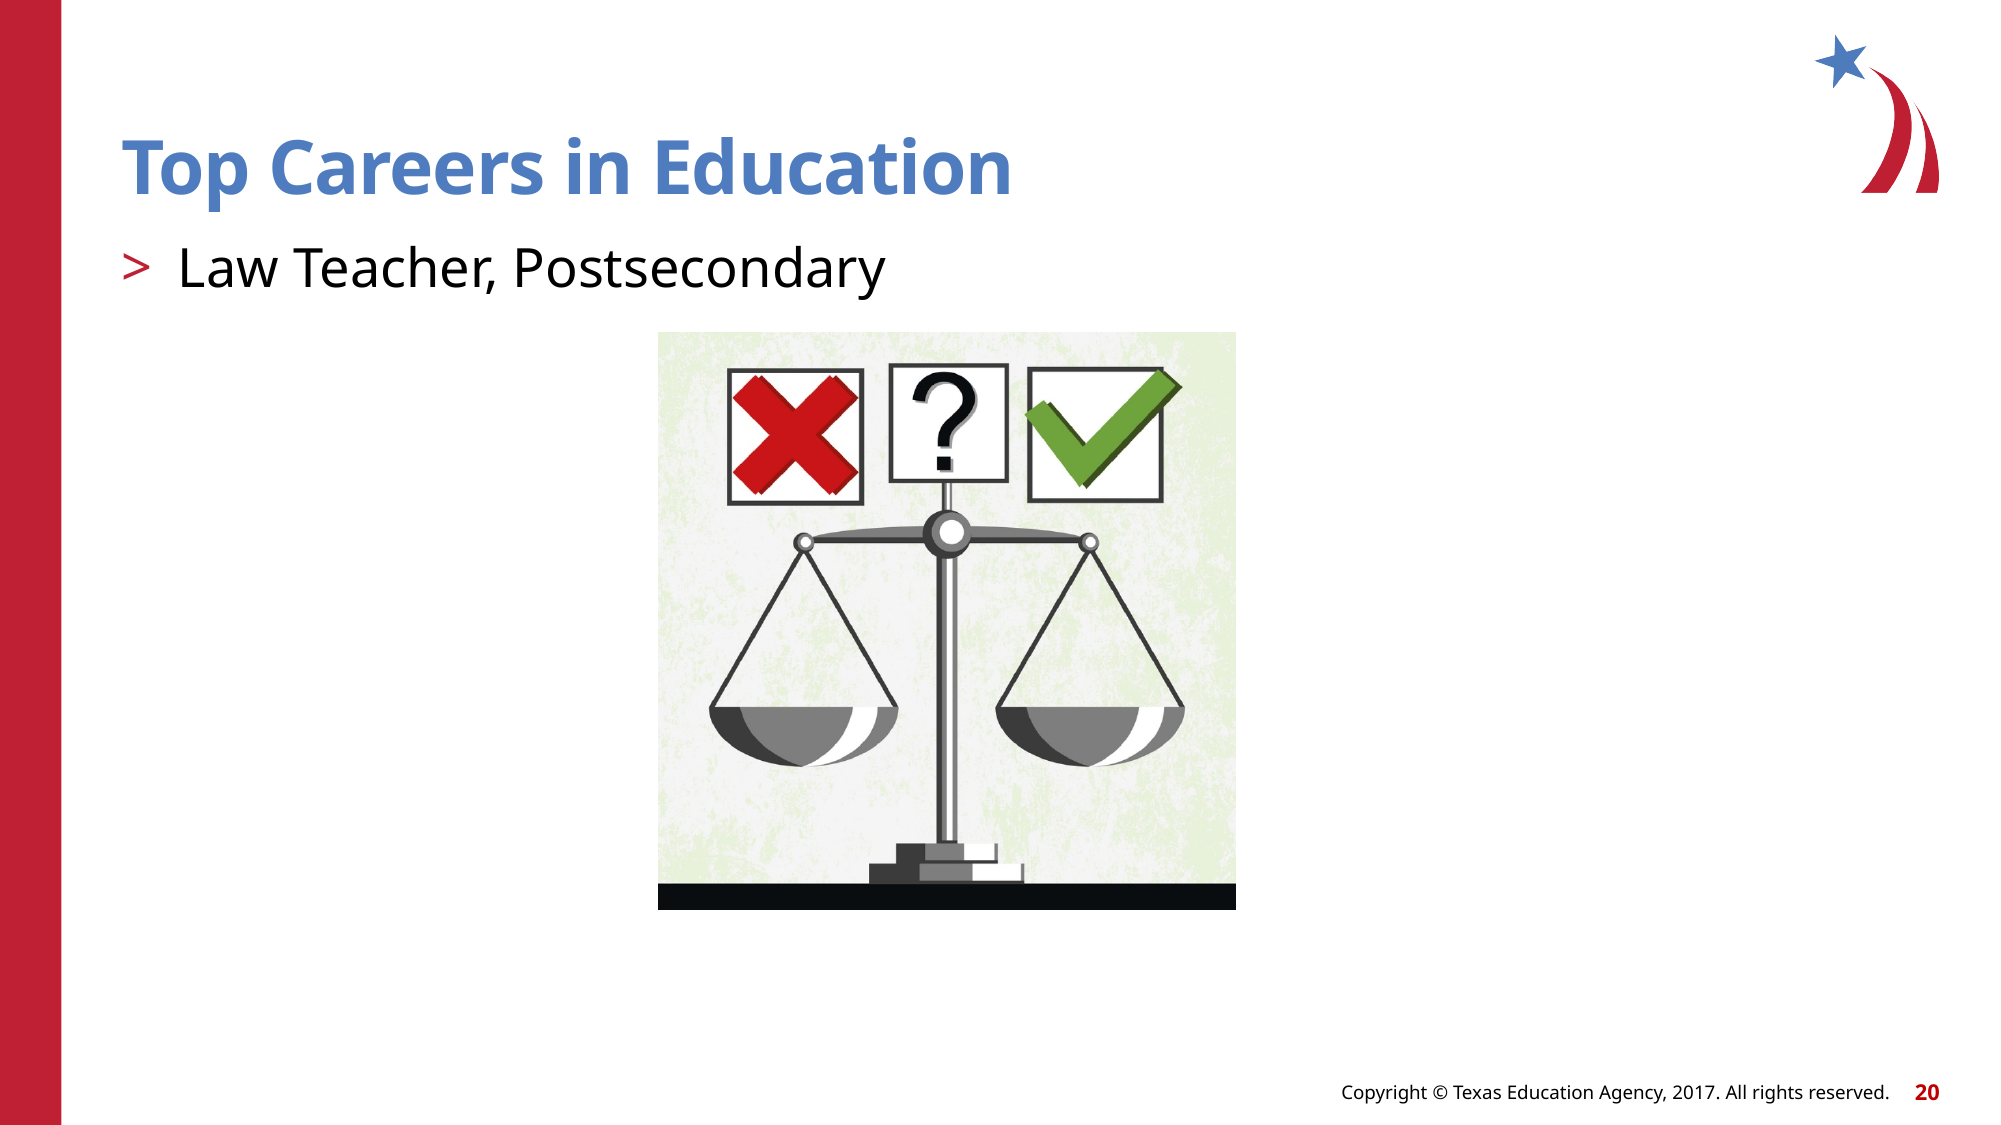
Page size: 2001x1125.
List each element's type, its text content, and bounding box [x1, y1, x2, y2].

picture [658, 332, 1236, 910]
title Top Careers in Education [121, 66, 1772, 211]
picture [1814, 34, 1939, 193]
list Law Teacher, Postsecondary [121, 233, 1936, 1010]
